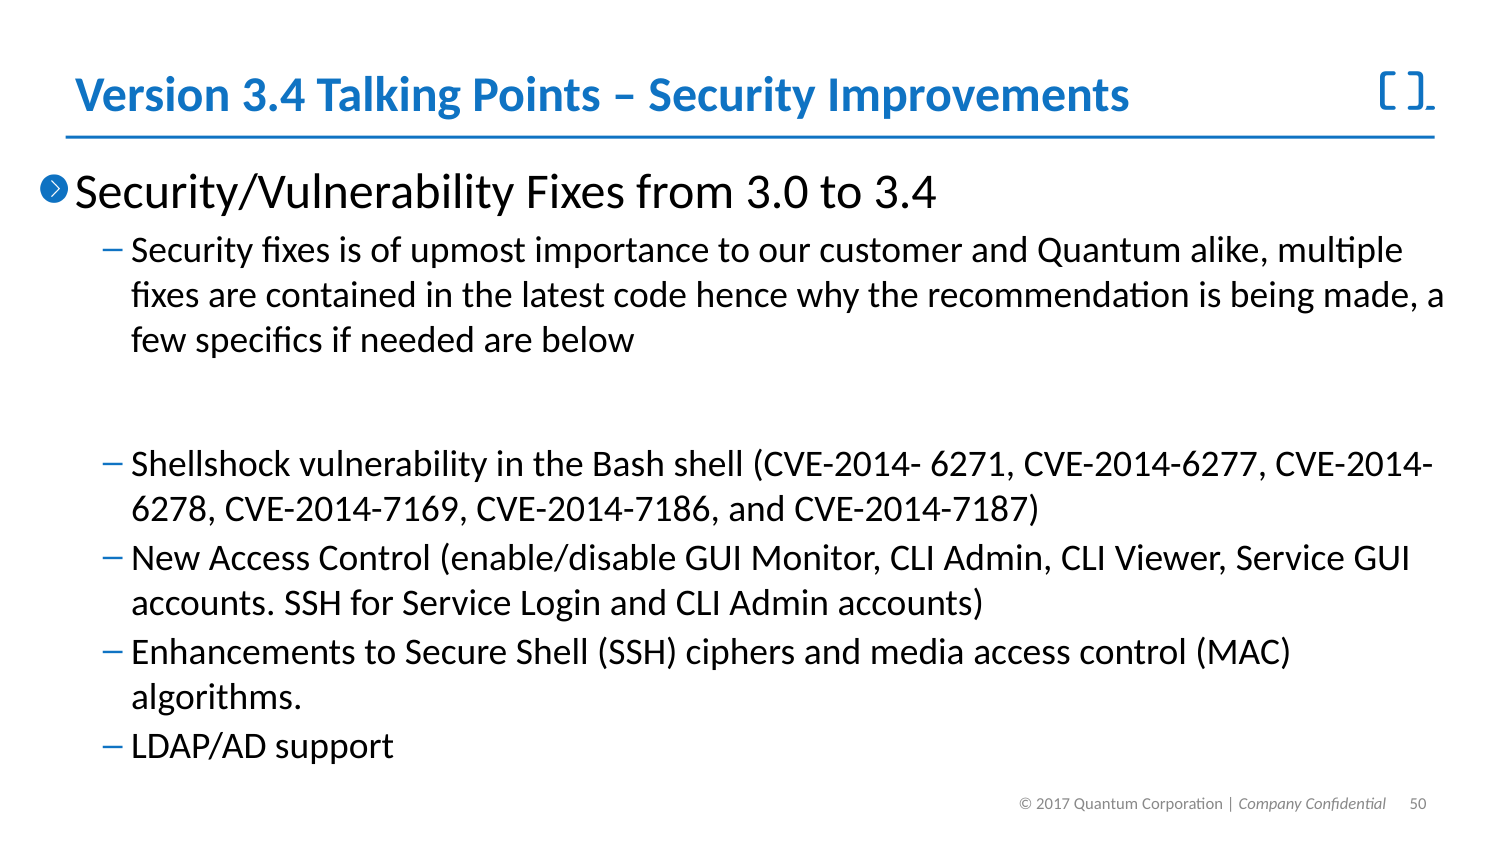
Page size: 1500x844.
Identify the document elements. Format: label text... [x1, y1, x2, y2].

title Version 3.4 Talking Points – Security Improvements [60, 8, 1350, 122]
list Security/Vulnerability Fixes from 3.0 to 3.4 Security fixes is of upmost importance to our customer and Quantum alike, multiple fixes are contained in the latest code hence why the recommendation is being made, a few specifics if needed are below Shellshock vulnerability in the Bash shell (CVE-2014- 6271, CVE-2014-6277, CVE-2014-6278, CVE-2014-7169, CVE-2014-7186, and CVE-2014-7187) New Access Control (enable/disable GUI Monitor, CLI Admin, CLI Viewer, Service GUI accounts. SSH for Service Login and CLI Admin accounts) Enhancements to Secure Shell (SSH) ciphers and media access control (MAC) algorithms. LDAP/AD support [22, 158, 1463, 819]
picture [1380, 71, 1435, 110]
picture [37, 171, 71, 206]
